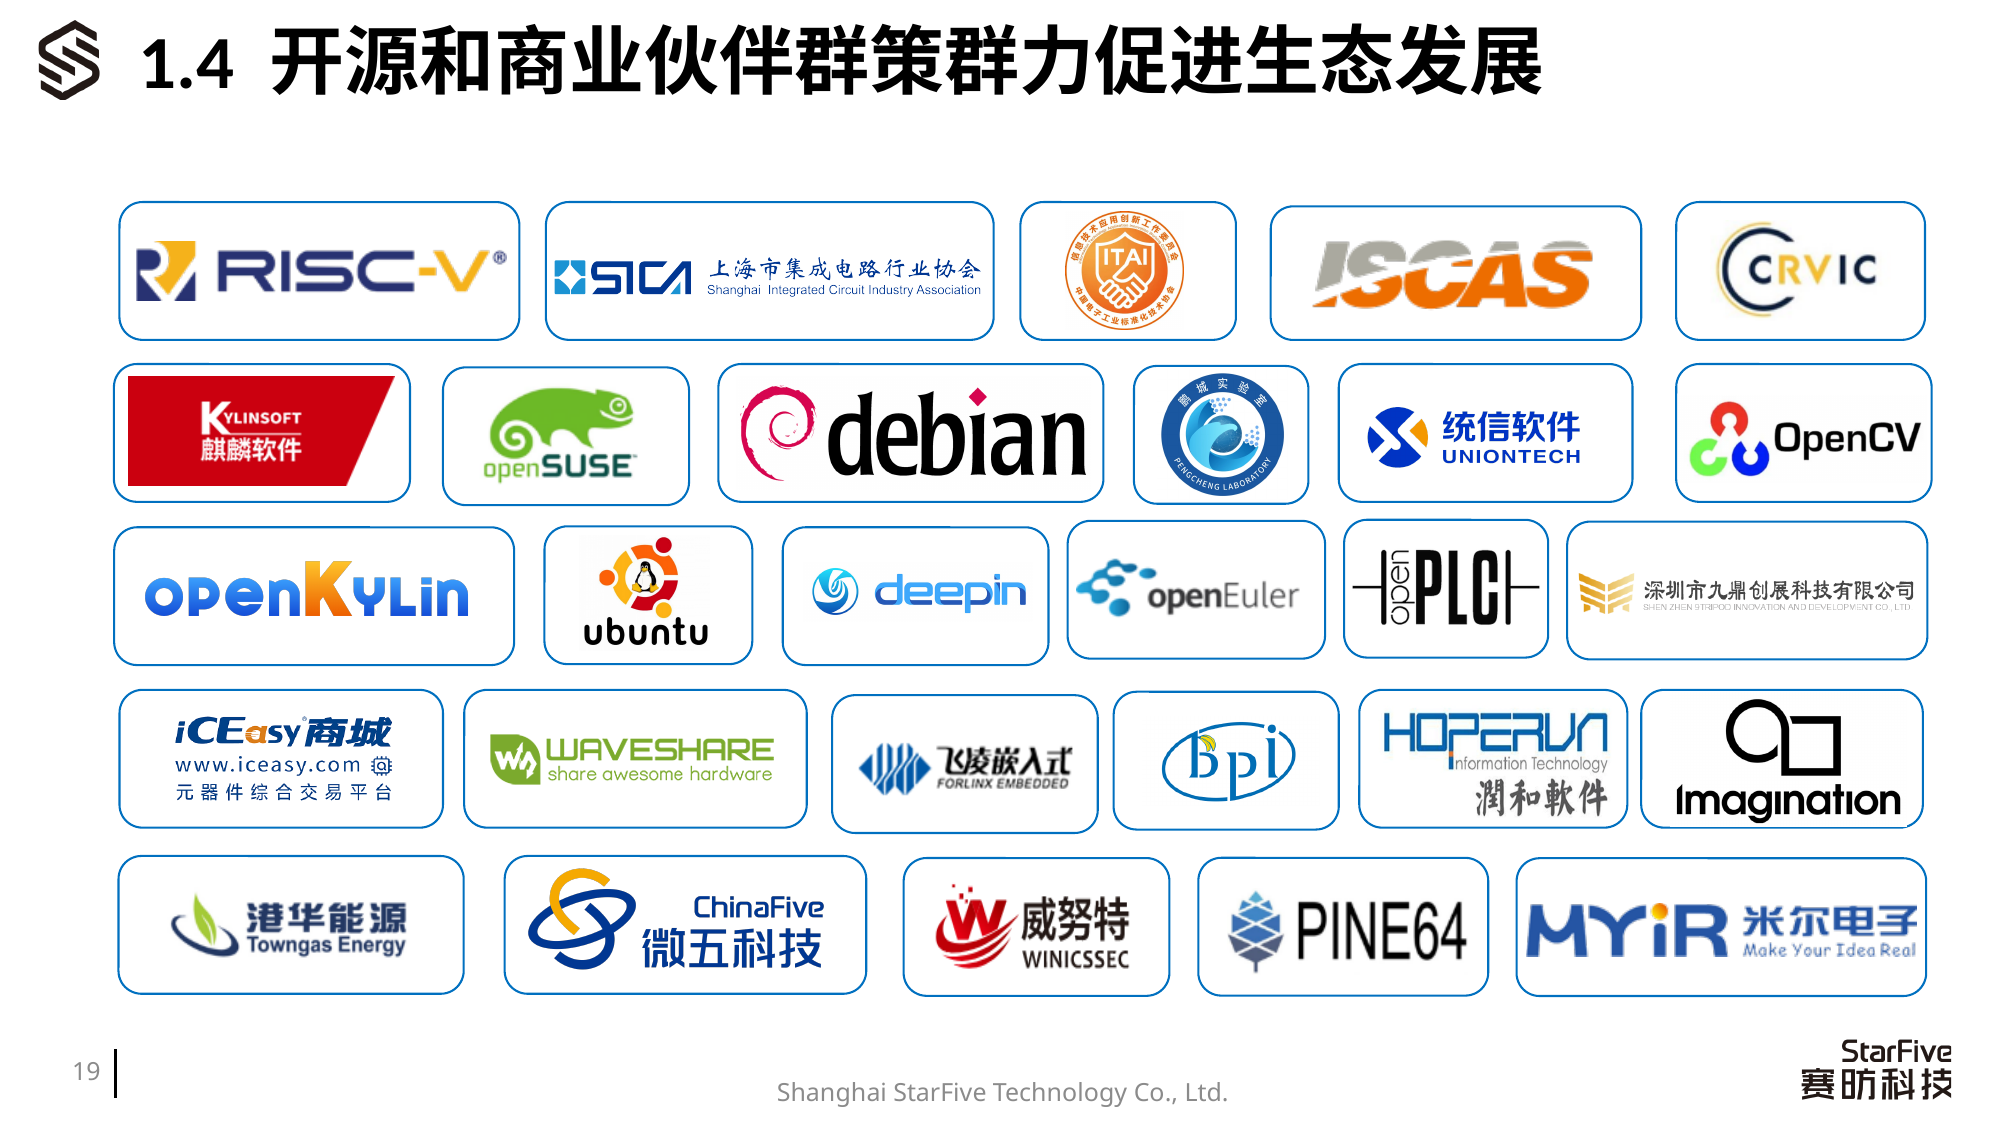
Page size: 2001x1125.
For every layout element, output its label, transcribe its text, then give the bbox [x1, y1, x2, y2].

picture [1670, 692, 1907, 827]
picture [845, 724, 1084, 803]
text_box [117, 854, 447, 995]
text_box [903, 858, 1170, 996]
picture [1309, 237, 1612, 316]
text_box [1269, 205, 1643, 341]
picture [1227, 888, 1468, 975]
text_box [1358, 688, 1629, 829]
text_box 19 [24, 1029, 100, 1090]
picture [1678, 395, 1927, 483]
picture [1157, 369, 1288, 500]
picture [1348, 537, 1544, 636]
picture [136, 241, 507, 301]
text_box [1132, 364, 1310, 505]
text_box [781, 526, 1050, 667]
picture [735, 376, 1091, 490]
picture [1076, 548, 1319, 634]
text_box [463, 688, 808, 829]
picture [469, 708, 795, 809]
picture [1142, 716, 1320, 806]
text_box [148, 855, 867, 994]
picture [803, 562, 1033, 622]
picture [1356, 401, 1589, 478]
text_box [544, 200, 995, 230]
title 1.4 开源和商业伙伴群策群力促进生态发展 [123, 23, 1856, 105]
picture [1526, 903, 1917, 957]
text_box [1337, 362, 1634, 503]
text_box [1112, 690, 1340, 831]
picture [528, 866, 824, 975]
picture [528, 230, 1001, 318]
text_box [1675, 200, 1927, 341]
text_box [112, 362, 412, 503]
picture [1710, 220, 1891, 321]
picture [136, 544, 477, 633]
slide_number 19 [26, 1042, 116, 1103]
text_box [441, 366, 691, 507]
picture [1065, 211, 1184, 330]
picture [164, 701, 401, 820]
picture [1375, 702, 1612, 821]
picture [464, 376, 655, 490]
text_box [118, 688, 445, 829]
text_box [1019, 200, 1237, 341]
text_box [1066, 519, 1327, 660]
picture [128, 376, 395, 486]
text_box [1197, 856, 1490, 997]
picture [1576, 556, 1931, 628]
text_box [543, 525, 754, 666]
text_box [717, 362, 1105, 503]
text_box [1675, 362, 1933, 503]
text_box [1343, 518, 1550, 659]
picture [579, 535, 710, 651]
text_box [118, 200, 521, 341]
text_box [544, 318, 995, 341]
text_box [831, 694, 1099, 835]
text_box [1566, 520, 1929, 661]
text_box [113, 526, 516, 667]
text_box [1515, 857, 1928, 998]
text_box [1640, 688, 1924, 829]
